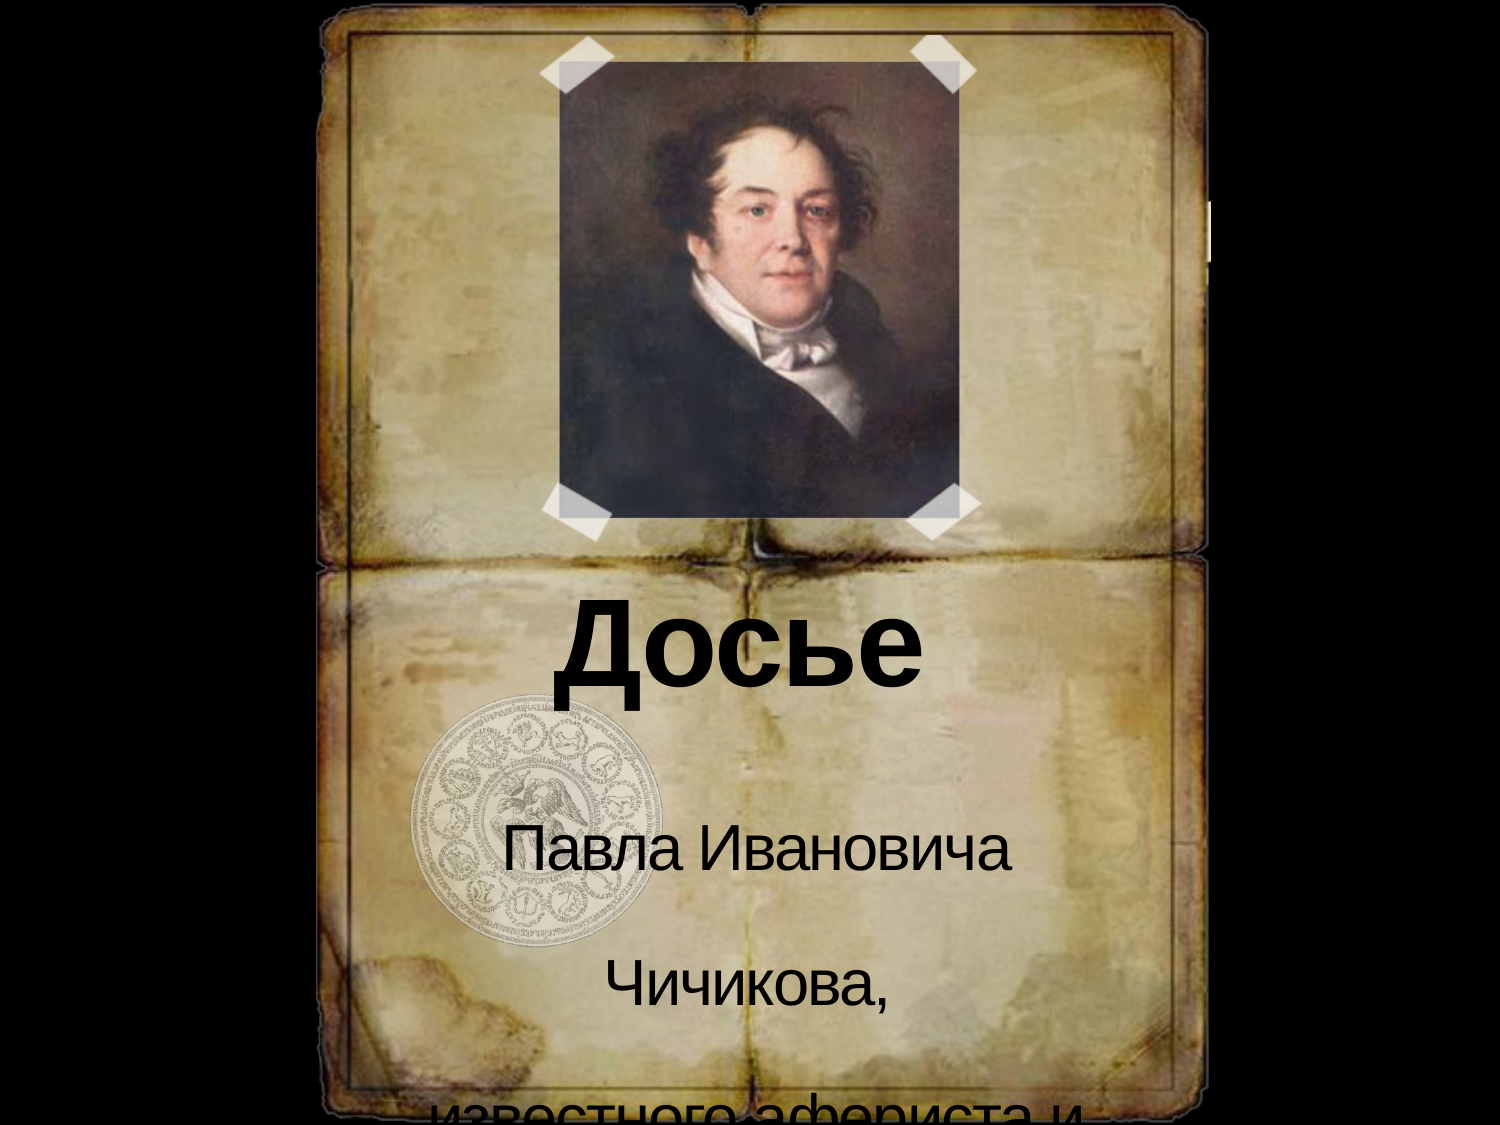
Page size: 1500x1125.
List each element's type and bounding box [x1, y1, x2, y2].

picture [316, 2, 1211, 1125]
